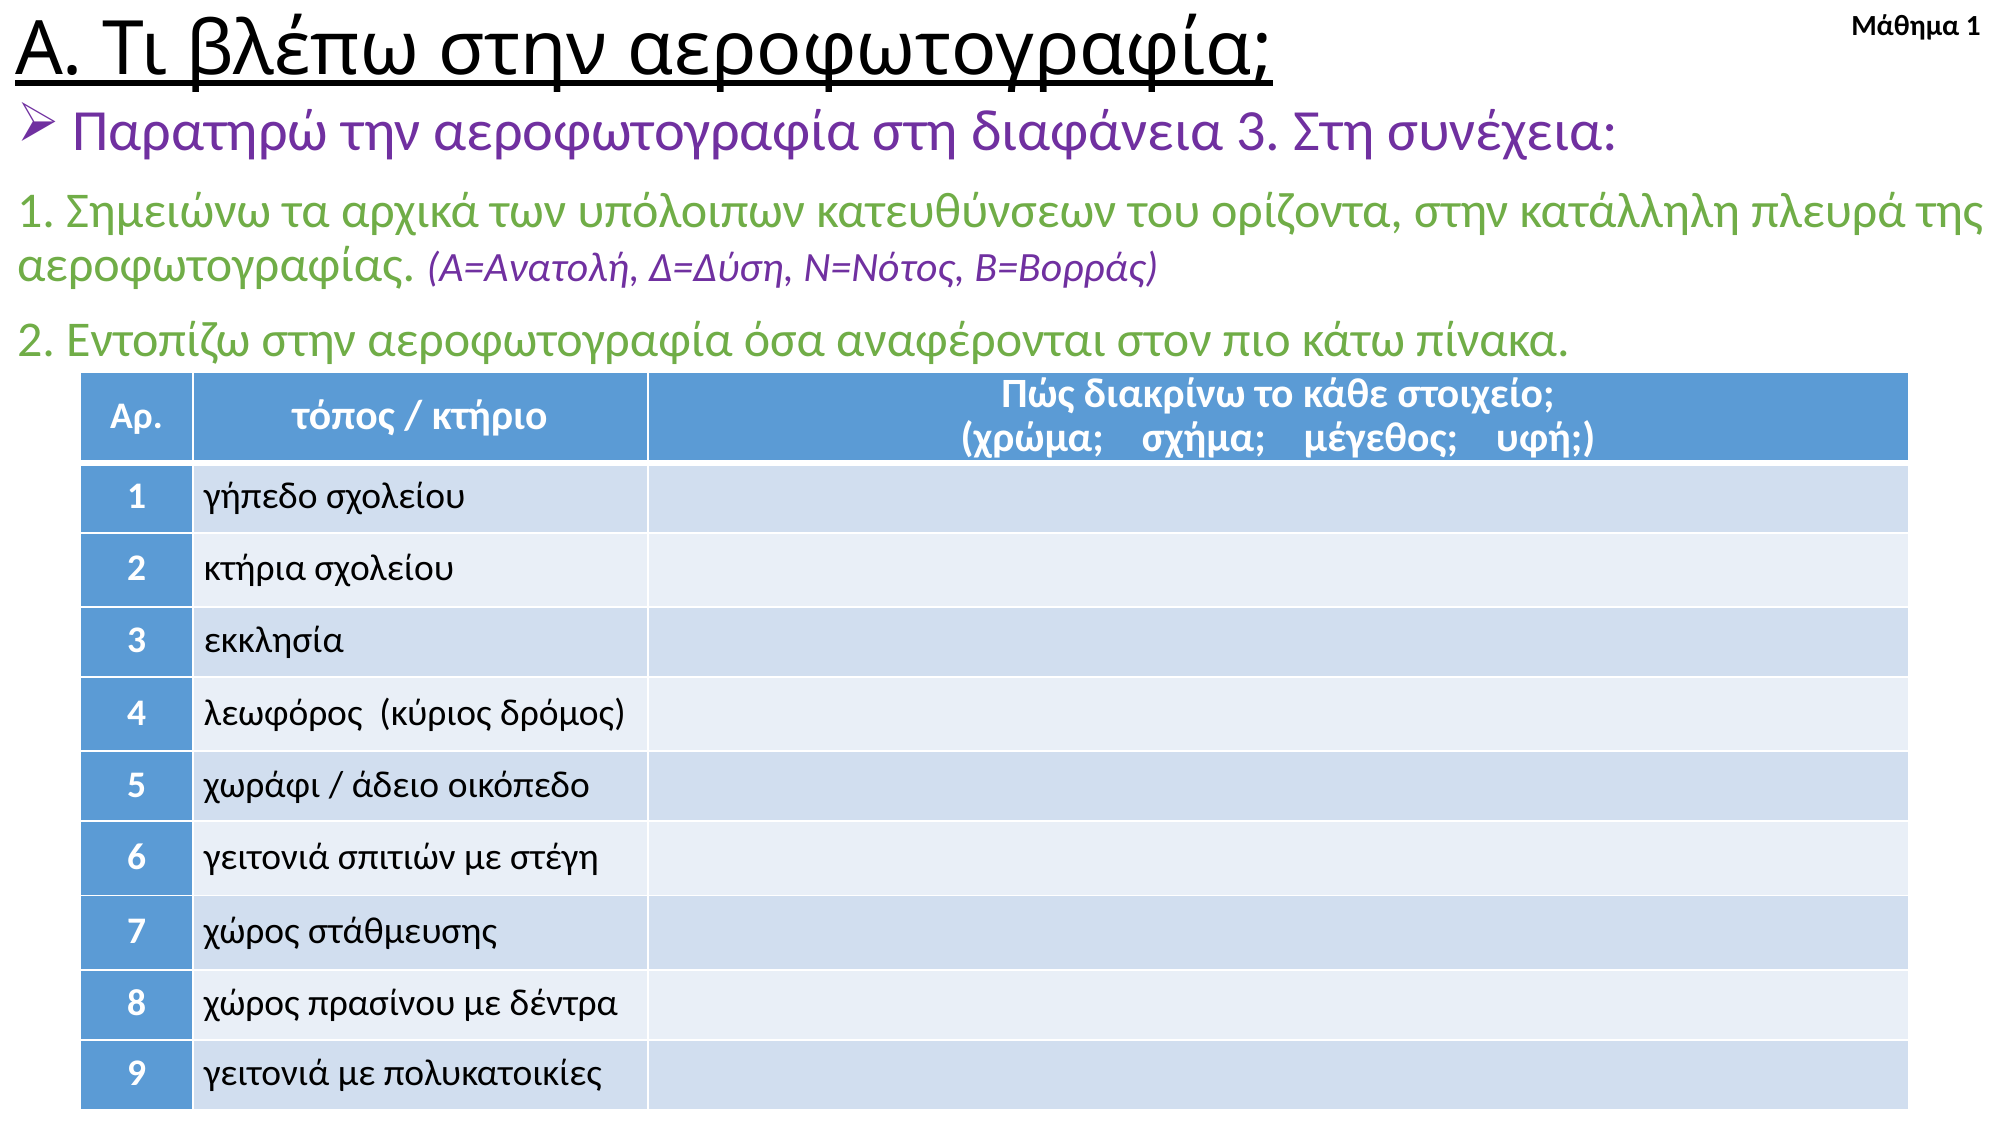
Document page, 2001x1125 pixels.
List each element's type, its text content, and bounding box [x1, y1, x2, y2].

list Παρατηρώ την αεροφωτογραφία στη διαφάνεια 3. Στη συνέχεια: 1. Σημειώνω τα αρχικά των υπόλοιπων κατευθύνσεων του ορίζοντα, στην κατάλληλη πλευρά της αεροφωτογραφίας. (Α=Ανατολή, Δ=Δύση, Ν=Νότος, Β=Βορράς) 2. Εντοπίζω στην αεροφωτογραφία όσα αναφέρονται στον πιο κάτω πίνακα. [2, 92, 2000, 1099]
table_cell [649, 534, 1908, 606]
table_cell [649, 752, 1908, 820]
table_cell λεωφόρος (κύριος δρόμος) [194, 678, 647, 750]
text_box Μάθημα 1 [1836, 0, 2000, 49]
table_header Αρ. [81, 373, 192, 460]
table_cell 7 [81, 896, 192, 969]
table_cell [649, 971, 1908, 1039]
table_cell 9 [81, 1041, 192, 1109]
table_cell 4 [81, 678, 192, 750]
table_cell εκκλησία [194, 608, 647, 676]
table_cell κτήρια σχολείου [194, 534, 647, 606]
table_cell γειτονιά με πολυκατοικίες [194, 1041, 647, 1109]
table_cell 6 [81, 822, 192, 895]
table_cell [649, 608, 1908, 676]
table_cell 2 [81, 534, 192, 606]
table_cell χώρος στάθμευσης [194, 896, 647, 969]
table_cell χωράφι / άδειο οικόπεδο [194, 752, 647, 820]
table_cell [649, 1041, 1908, 1109]
table_cell γειτονιά σπιτιών με στέγη [194, 822, 647, 895]
table_cell γήπεδο σχολείου [194, 466, 647, 532]
table_header τόπος / κτήριο [194, 373, 647, 460]
title Α. Τι βλέπω στην αεροφωτογραφία; [0, 0, 1406, 145]
table_cell χώρος πρασίνου με δέντρα [194, 971, 647, 1039]
table_cell 8 [81, 971, 192, 1039]
table_cell [649, 822, 1908, 895]
table_cell 3 [81, 608, 192, 676]
table_cell [649, 678, 1908, 750]
table_cell [649, 466, 1908, 532]
table_cell 5 [81, 752, 192, 820]
table_header Πώς διακρίνω το κάθε στοιχείο; (χρώμα; σχήμα; μέγεθος; υφή;) [649, 373, 1908, 460]
table_cell 1 [81, 466, 192, 532]
table_cell [649, 896, 1908, 969]
